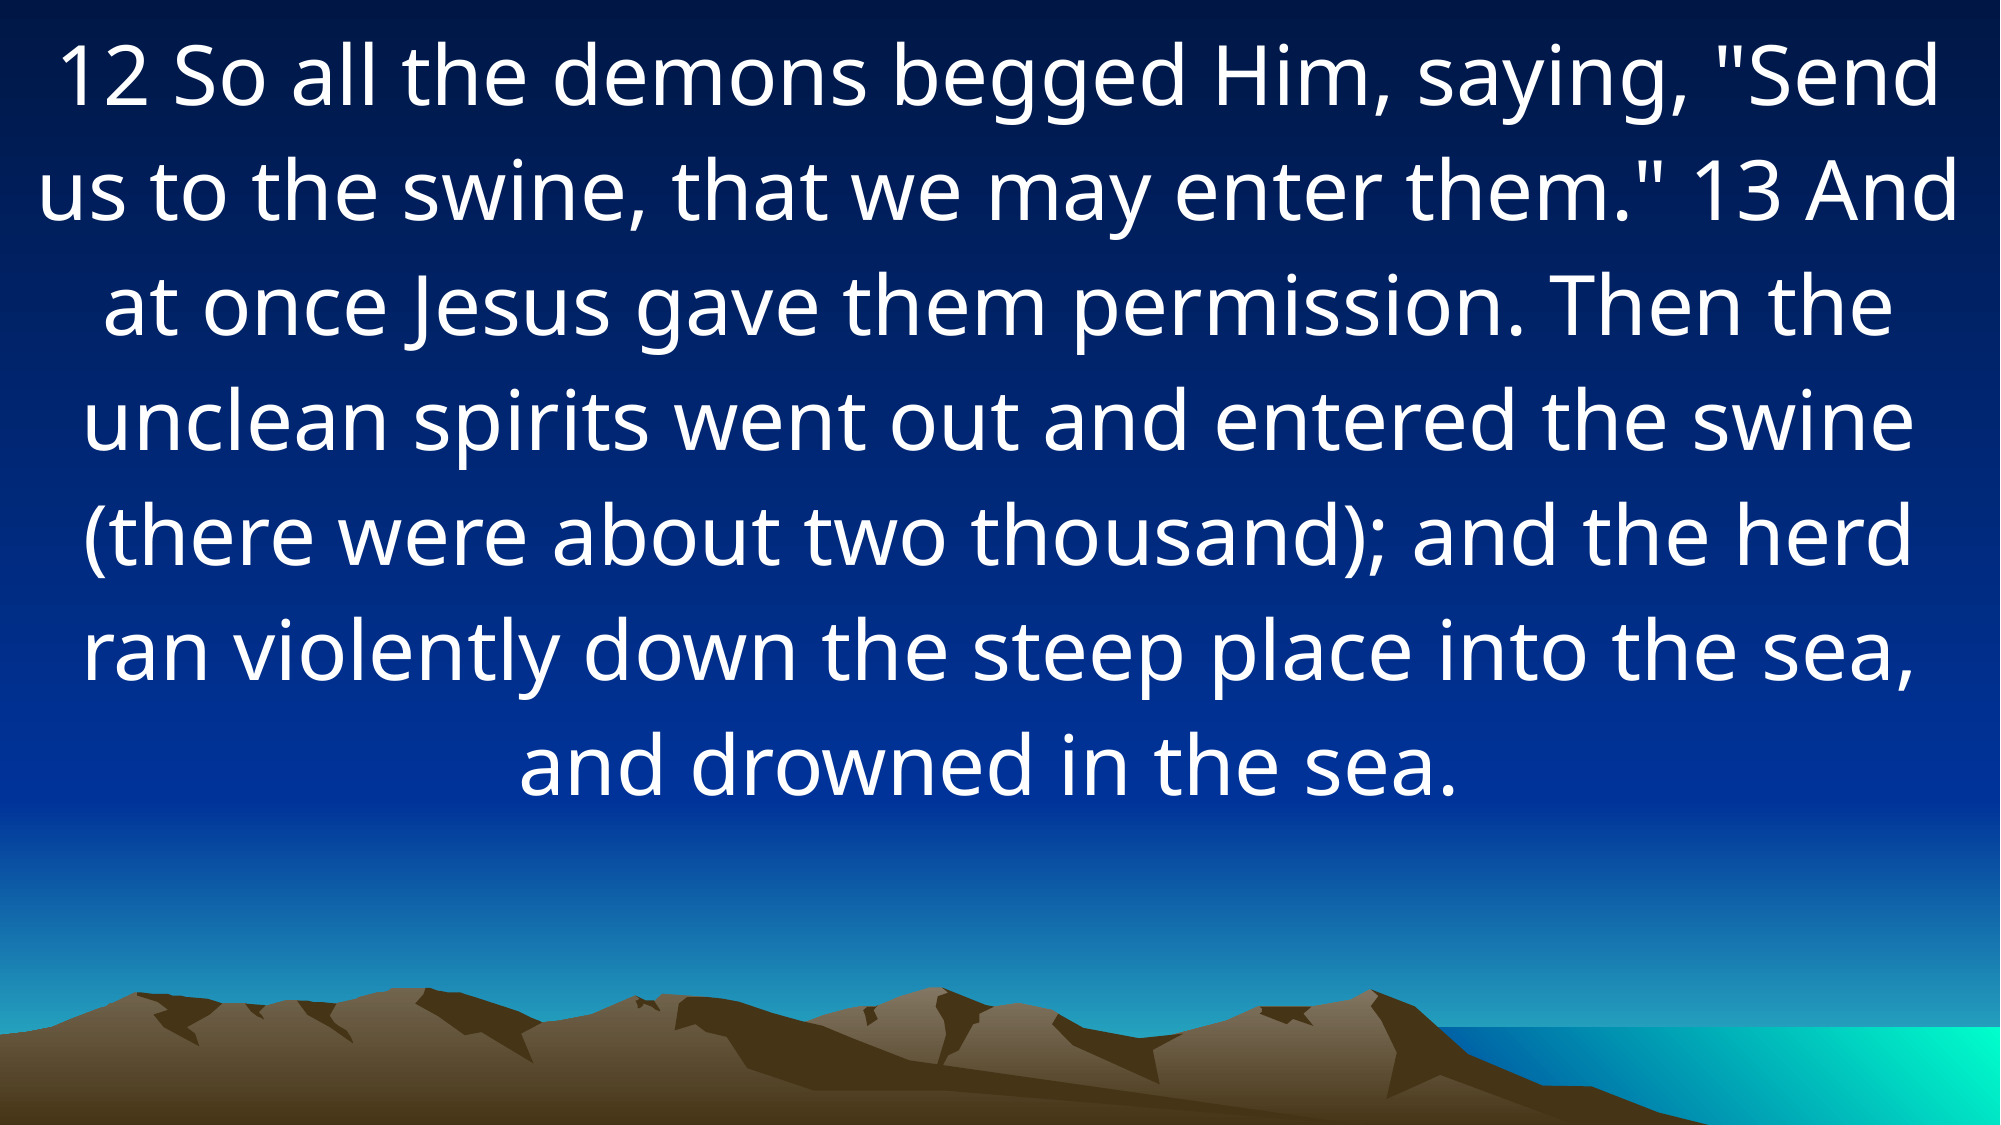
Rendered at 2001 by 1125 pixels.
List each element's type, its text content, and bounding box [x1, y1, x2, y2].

text_box 12 So all the demons begged Him, saying, "Send us to the swine, that we may enter them." 13 And at once Jesus gave them permission. Then the unclean spirits went out and entered the swine (there were about two thousand); and the herd ran violently down the steep place into the sea, and drowned in the sea. [0, 0, 2000, 863]
